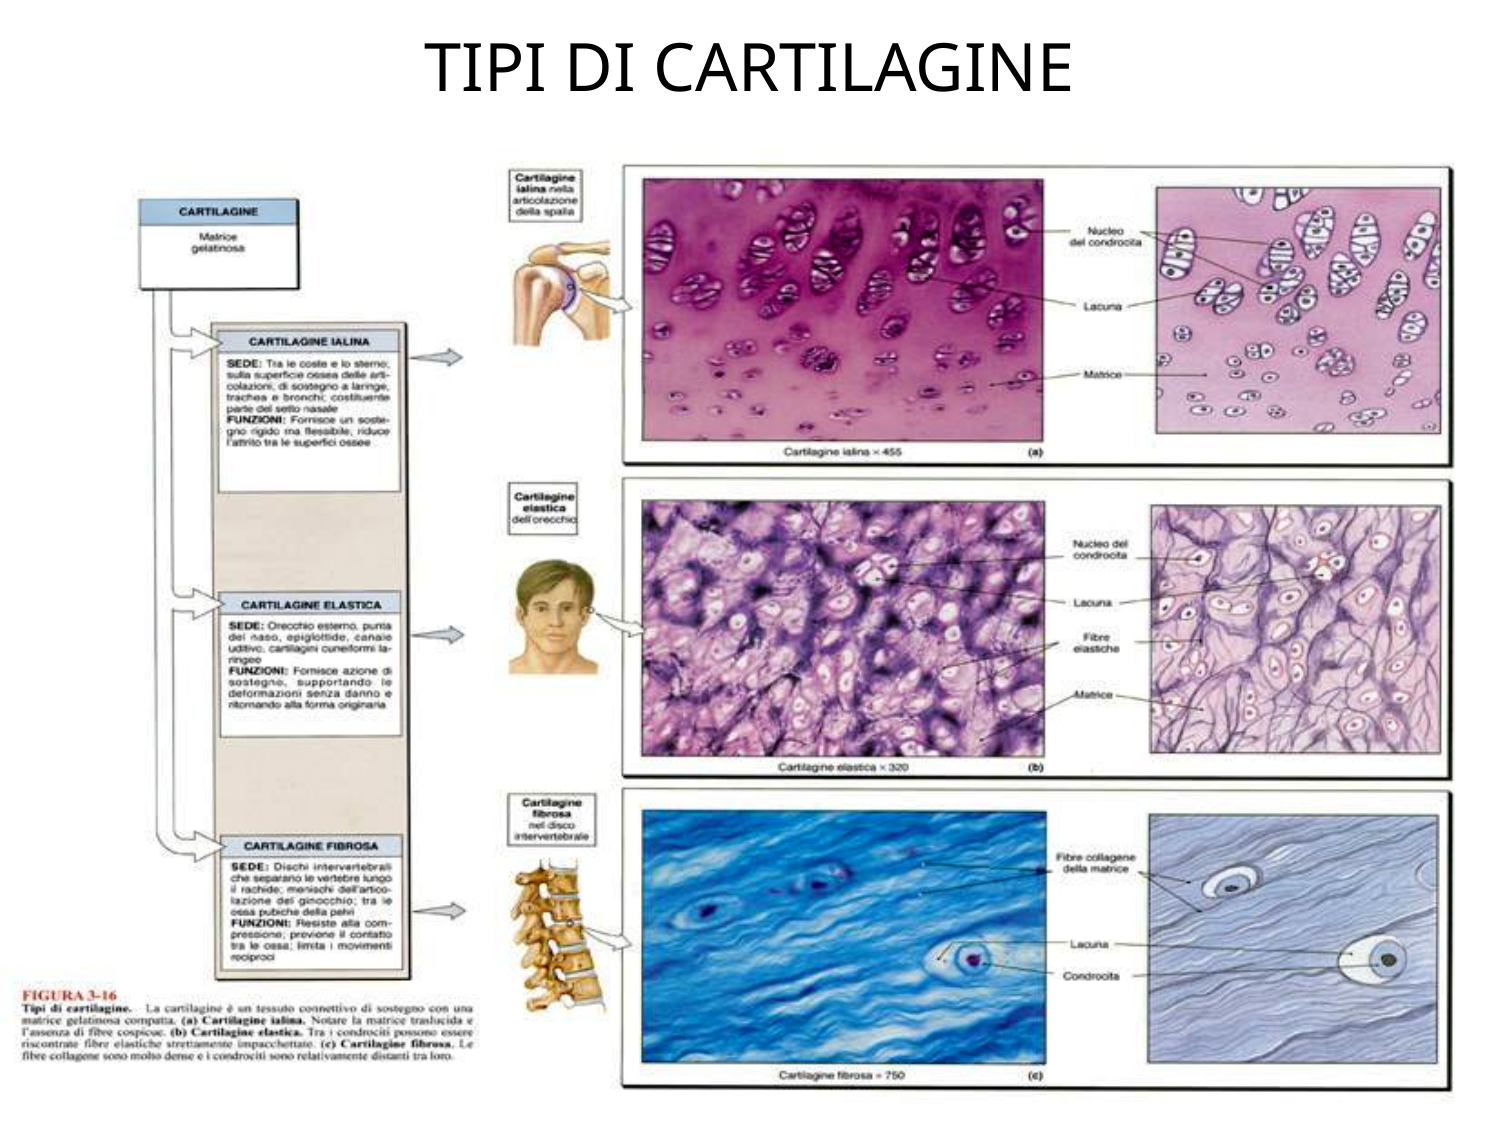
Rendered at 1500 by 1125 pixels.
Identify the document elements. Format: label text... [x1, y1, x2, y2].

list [0, 148, 1500, 1114]
title TIPI DI CARTILAGINE [112, 0, 1388, 130]
